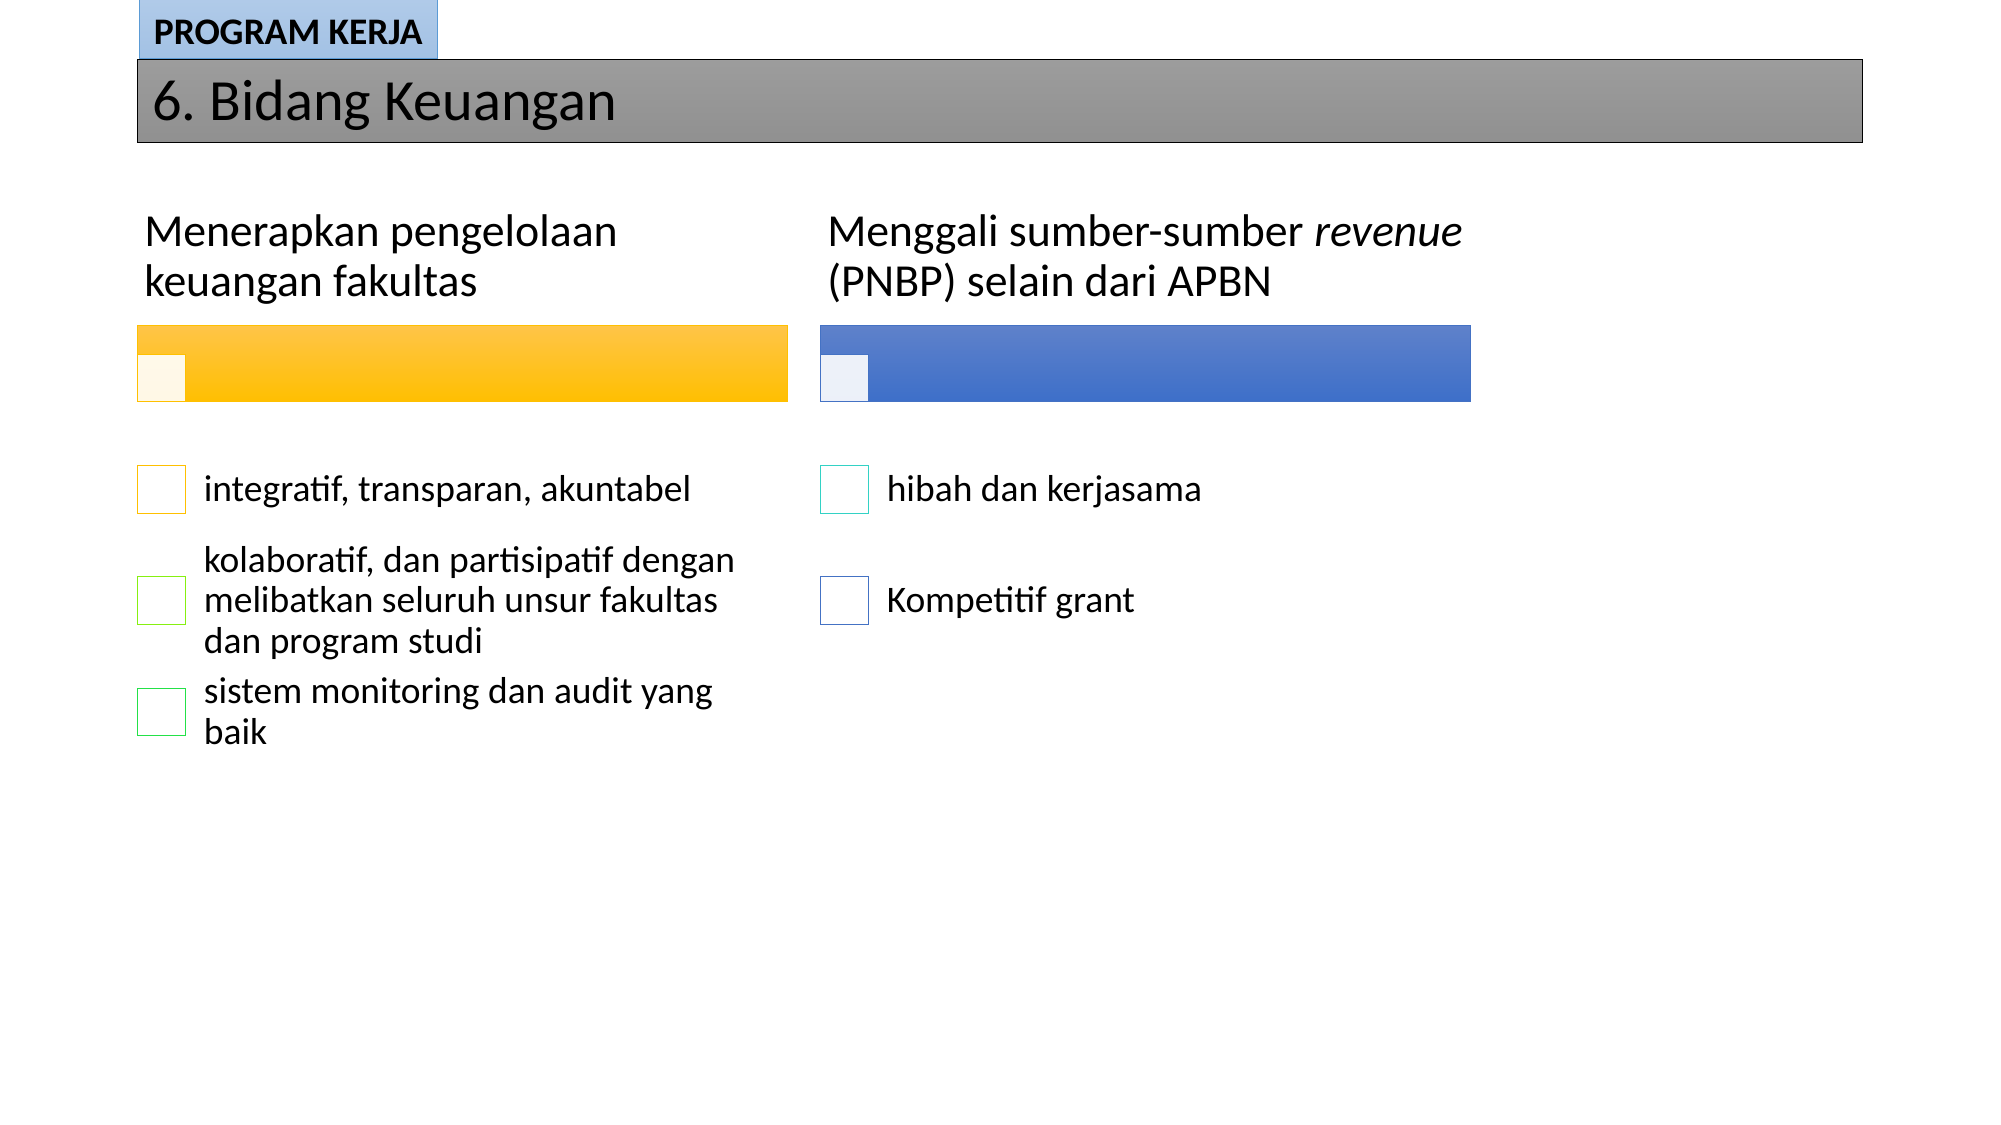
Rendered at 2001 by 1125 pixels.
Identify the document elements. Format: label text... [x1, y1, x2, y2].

text_box PROGRAM KERJA [139, 0, 438, 59]
title 6. Bidang Keuangan [137, 59, 1863, 143]
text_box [137, 187, 1471, 1077]
